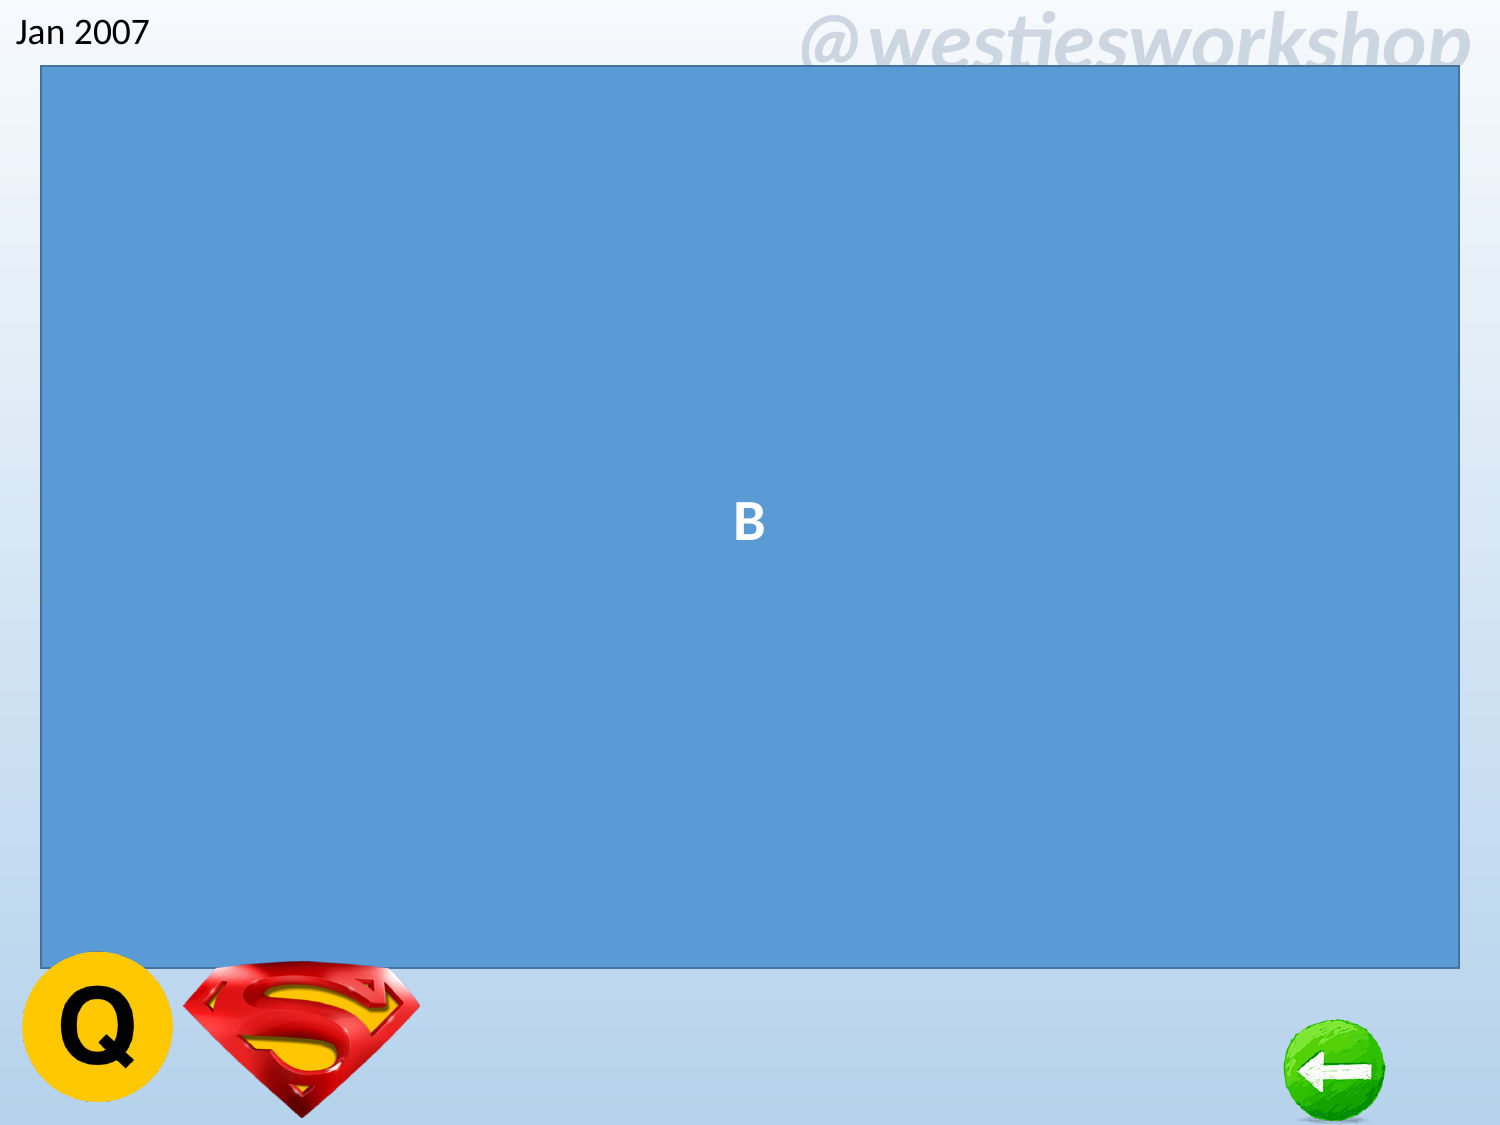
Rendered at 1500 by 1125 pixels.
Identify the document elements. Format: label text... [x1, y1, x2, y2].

text_box Jan 2007 [1, 0, 165, 60]
picture [0, 66, 1459, 1125]
picture [1281, 1019, 1387, 1125]
